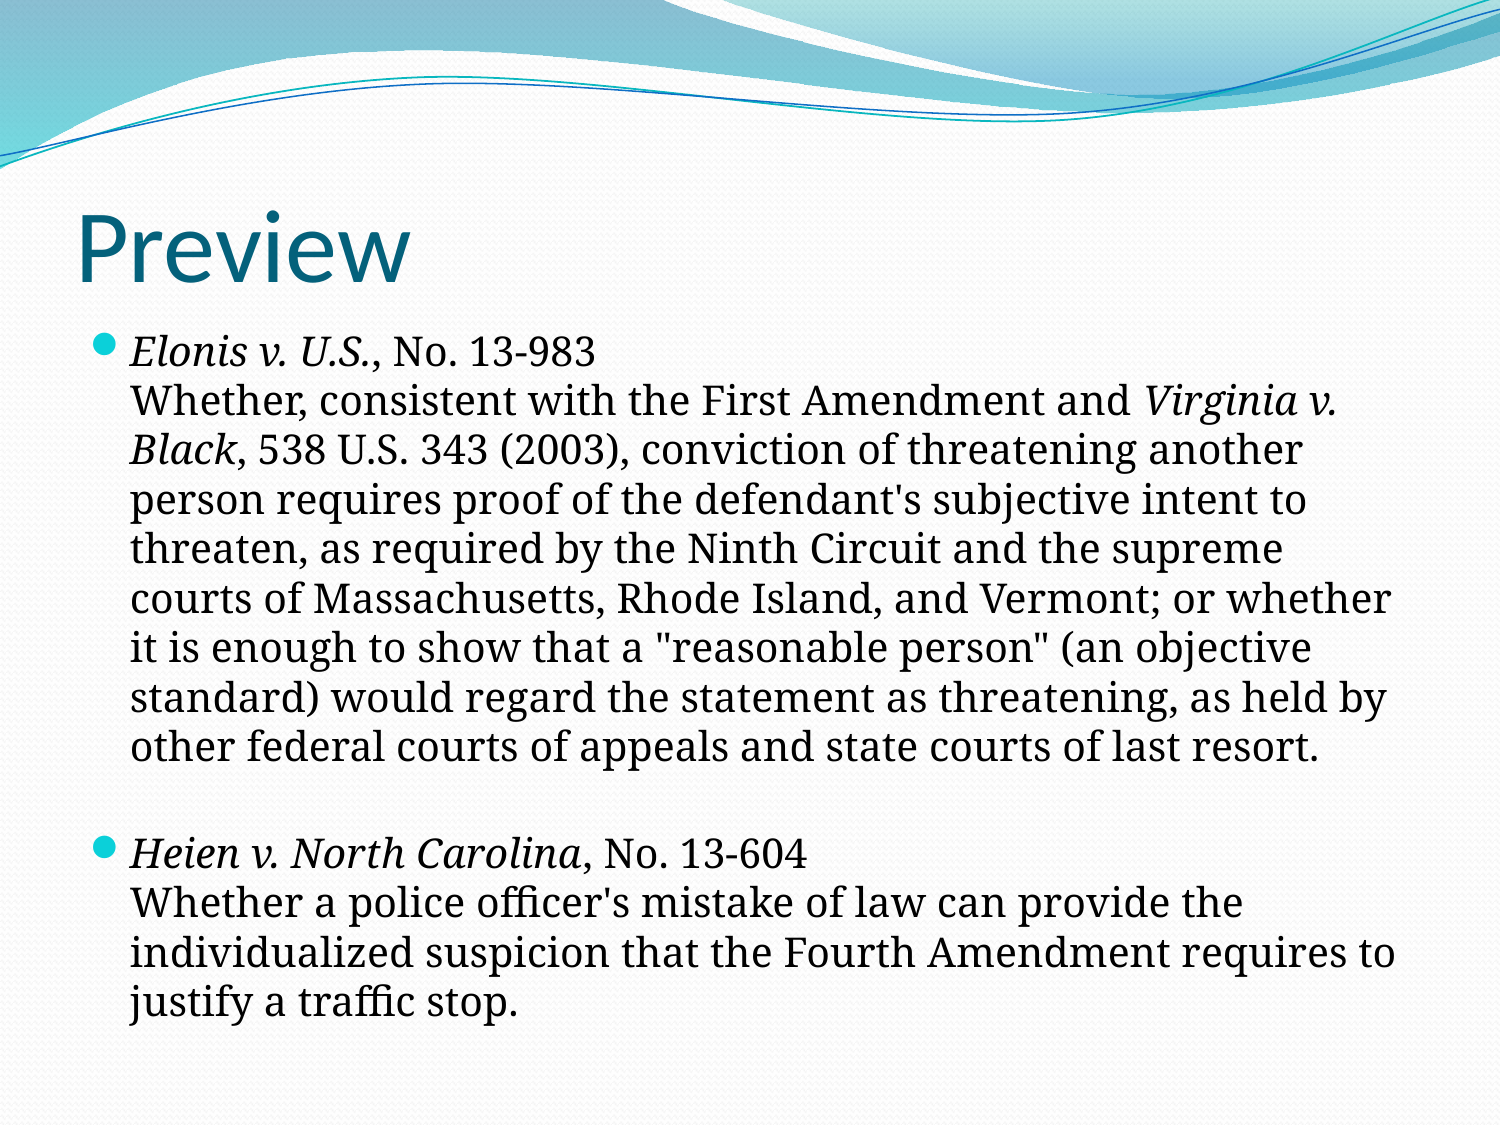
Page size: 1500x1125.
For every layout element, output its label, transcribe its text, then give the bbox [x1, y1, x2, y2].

title Preview [75, 115, 1425, 303]
list Elonis v. U.S., No. 13-983 Whether, consistent with the First Amendment and Virginia v. Black, 538 U.S. 343 (2003), conviction of threatening another person requires proof of the defendant's subjective intent to threaten, as required by the Ninth Circuit and the supreme courts of Massachusetts, Rhode Island, and Vermont; or whether it is enough to show that a "reasonable person" (an objective standard) would regard the statement as threatening, as held by other federal courts of appeals and state courts of last resort. Heien v. North Carolina, No. 13-604 Whether a police officer's mistake of law can provide the individualized suspicion that the Fourth Amendment requires to justify a traffic stop. [75, 317, 1425, 1038]
